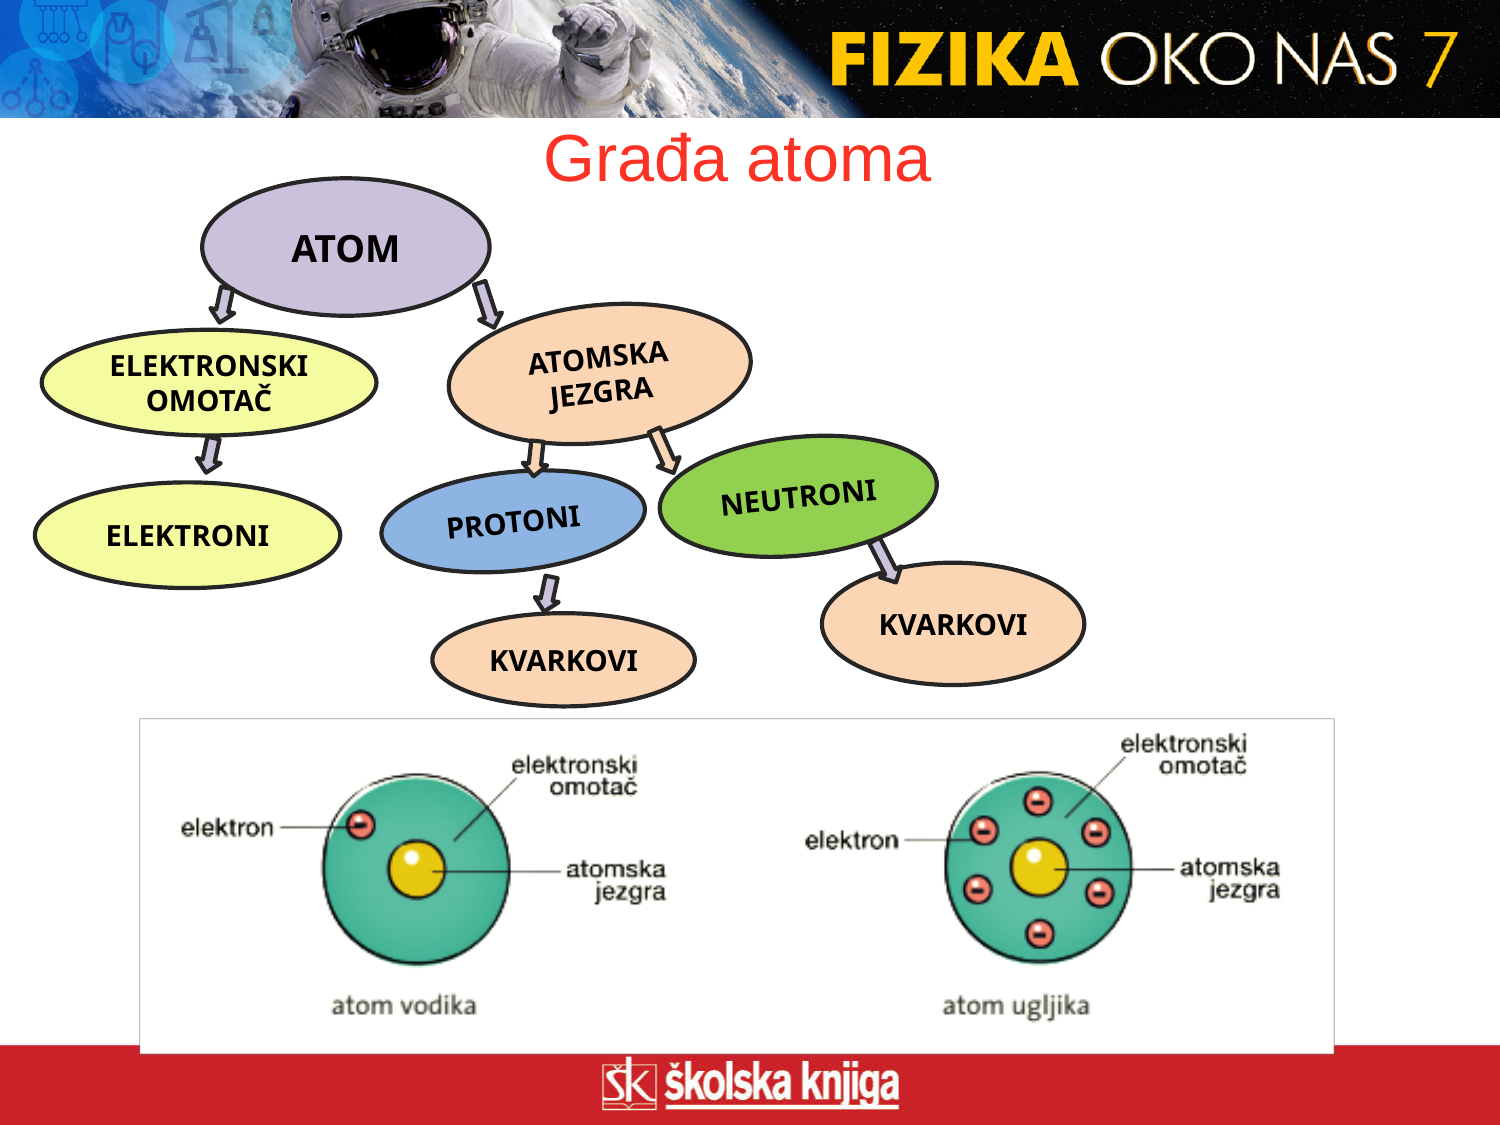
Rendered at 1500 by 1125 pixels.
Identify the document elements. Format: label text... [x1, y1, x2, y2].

text_box ELEKTRONI [32, 480, 343, 591]
title Građa atoma [62, 107, 1413, 247]
text_box [194, 434, 223, 475]
text_box KVARKOVI [430, 611, 697, 709]
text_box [372, 299, 931, 571]
picture [0, 0, 1500, 1125]
text_box ATOM [200, 176, 492, 318]
text_box ELEKTRONSKI OMOTAČ [39, 327, 367, 438]
text_box [208, 284, 237, 325]
text_box [532, 579, 561, 611]
text_box KVARKOVI [819, 560, 1087, 688]
text_box [879, 579, 900, 585]
text_box [471, 278, 494, 298]
